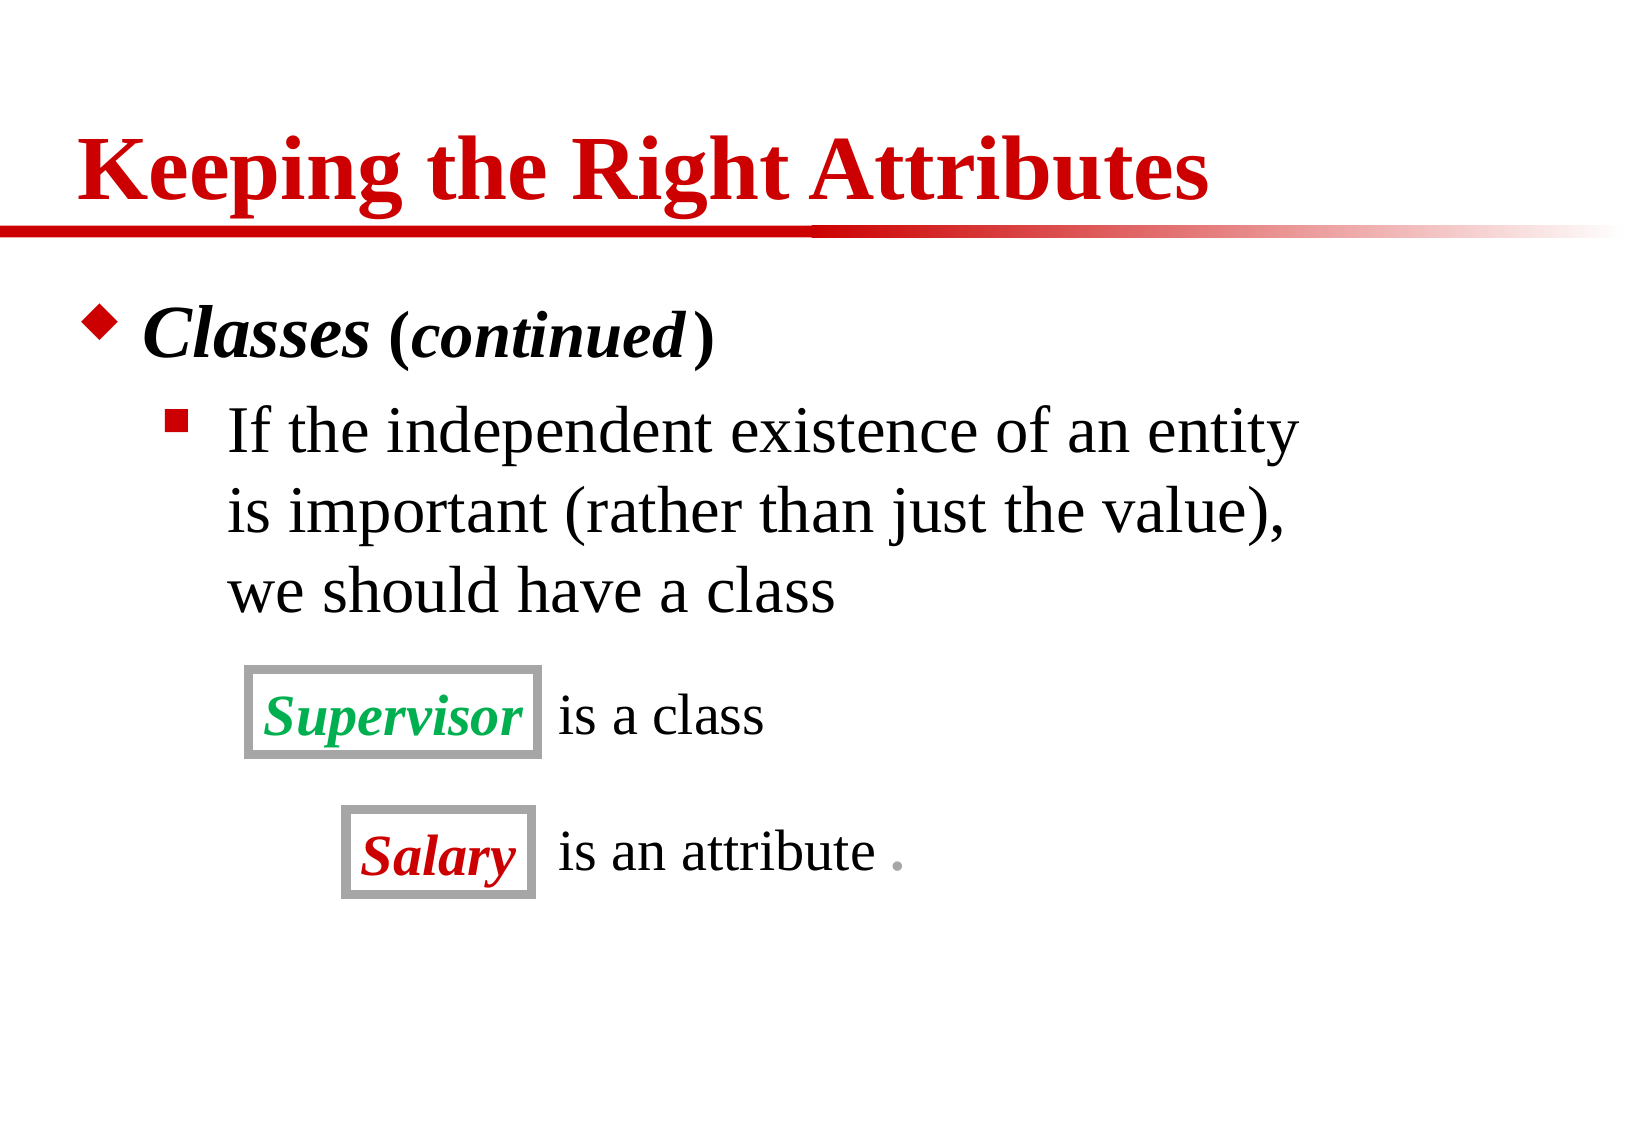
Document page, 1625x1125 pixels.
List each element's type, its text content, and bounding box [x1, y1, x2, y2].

list Classes (continued ) If the independent existence of an entity is important (rather than just the value), we should have a class [62, 274, 1353, 613]
text_box Supervisor [248, 669, 538, 755]
text_box is a class [524, 676, 1275, 764]
text_box is an attribute . [525, 812, 1088, 900]
title Keeping the Right Attributes [62, 43, 1563, 226]
text_box Salary [345, 809, 532, 895]
